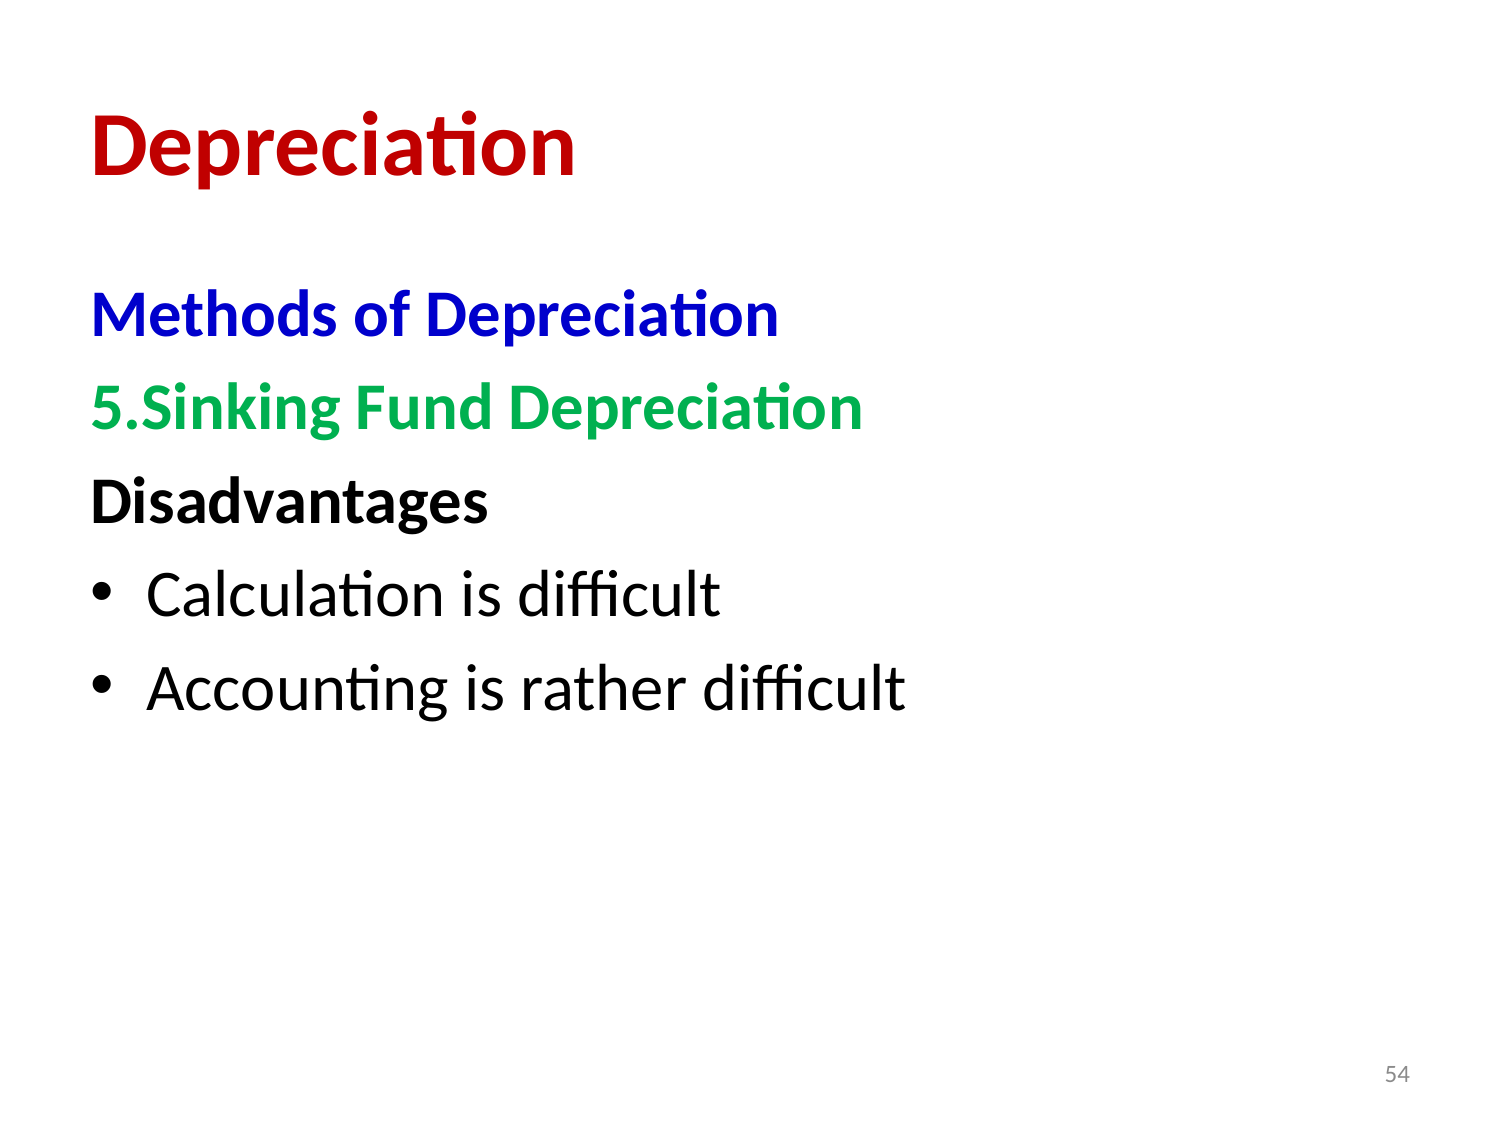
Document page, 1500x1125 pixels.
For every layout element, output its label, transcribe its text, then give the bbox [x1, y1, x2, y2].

title Depreciation [75, 45, 1425, 233]
slide_number 54 [1074, 1042, 1425, 1103]
list Methods of Depreciation 5.Sinking Fund Depreciation Disadvantages Calculation is difficult Accounting is rather difficult [75, 262, 1425, 1005]
